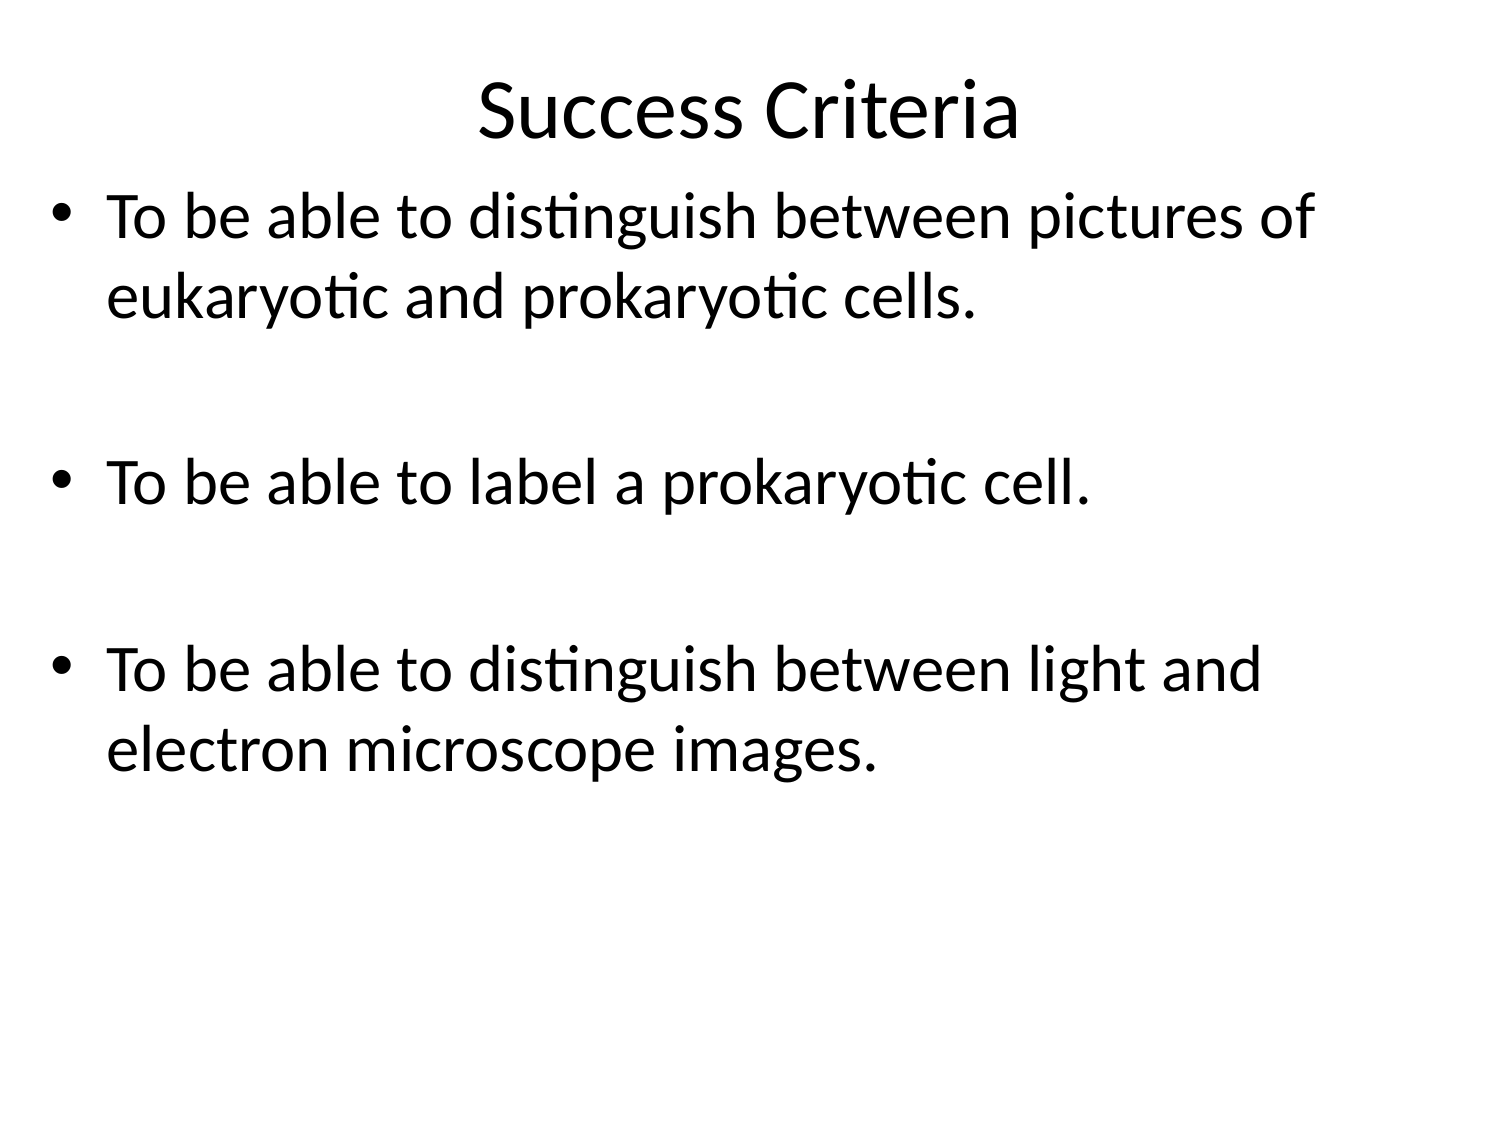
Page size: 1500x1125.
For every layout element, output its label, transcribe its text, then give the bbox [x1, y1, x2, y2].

list To be able to distinguish between pictures of eukaryotic and prokaryotic cells. To be able to label a prokaryotic cell. To be able to distinguish between light and electron microscope images. [35, 164, 1465, 1090]
title Success Criteria [75, 45, 1425, 164]
